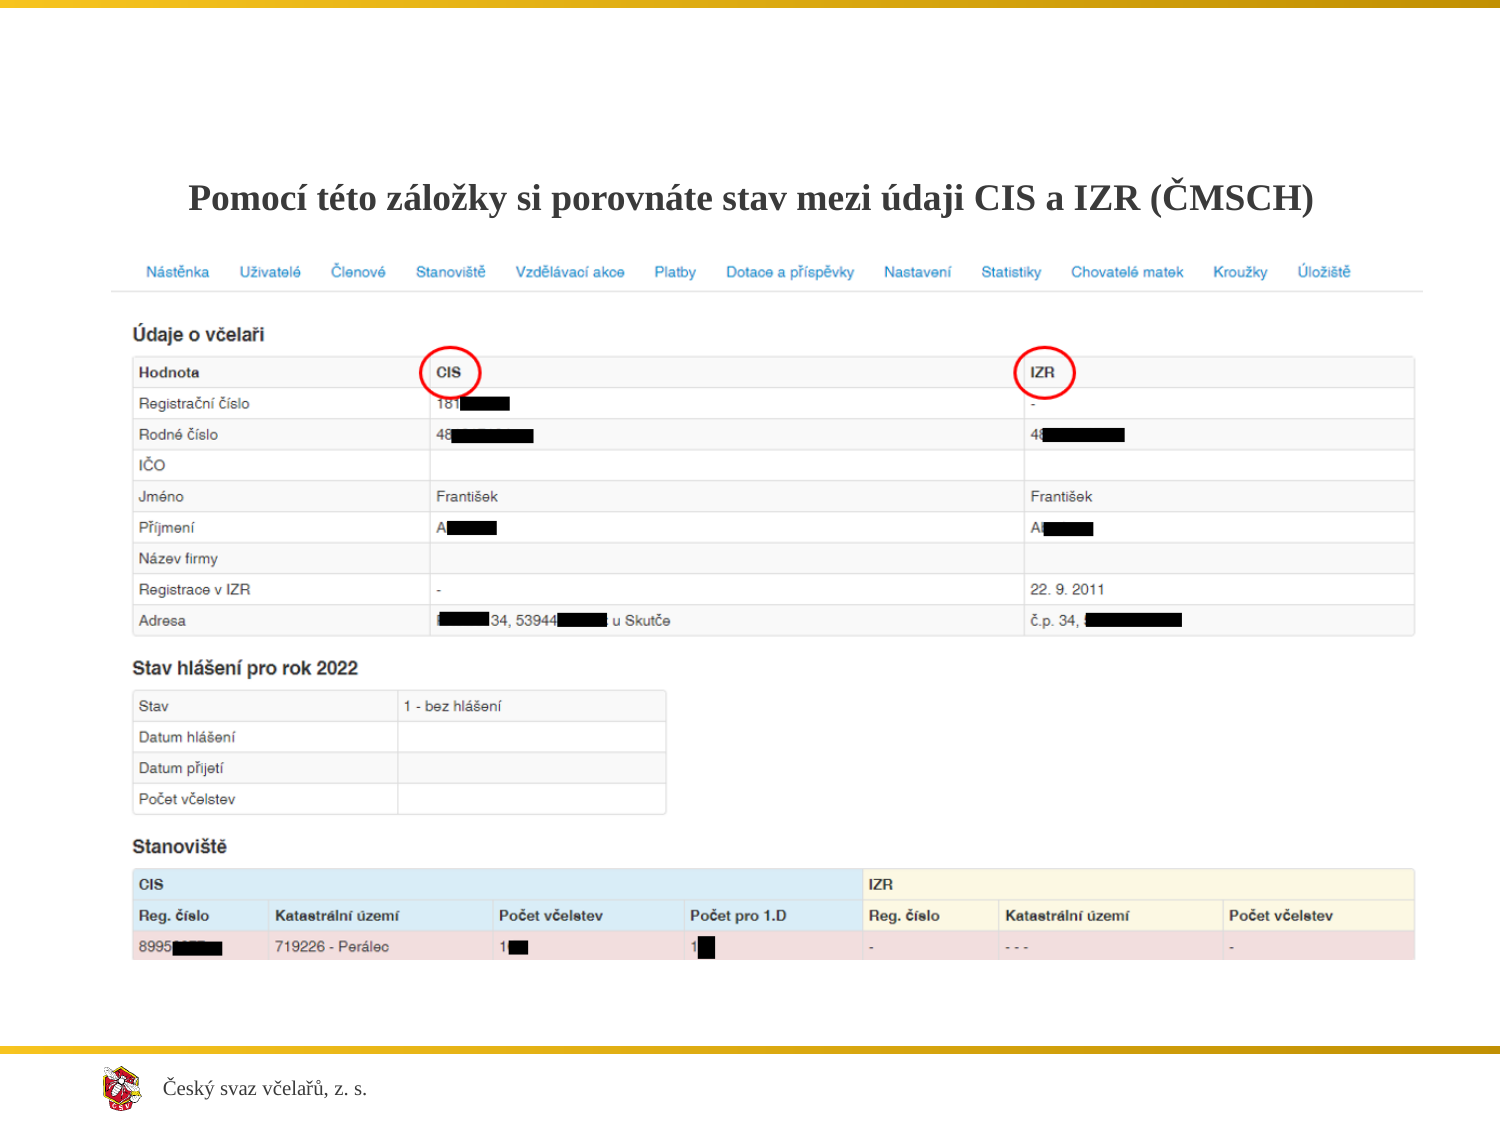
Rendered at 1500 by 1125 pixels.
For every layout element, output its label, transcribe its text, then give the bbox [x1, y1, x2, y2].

picture [103, 1066, 142, 1111]
picture [111, 255, 1423, 960]
text_box Pomocí této záložky si porovnáte stav mezi údaji CIS a IZR (ČMSCH) [173, 165, 1361, 225]
